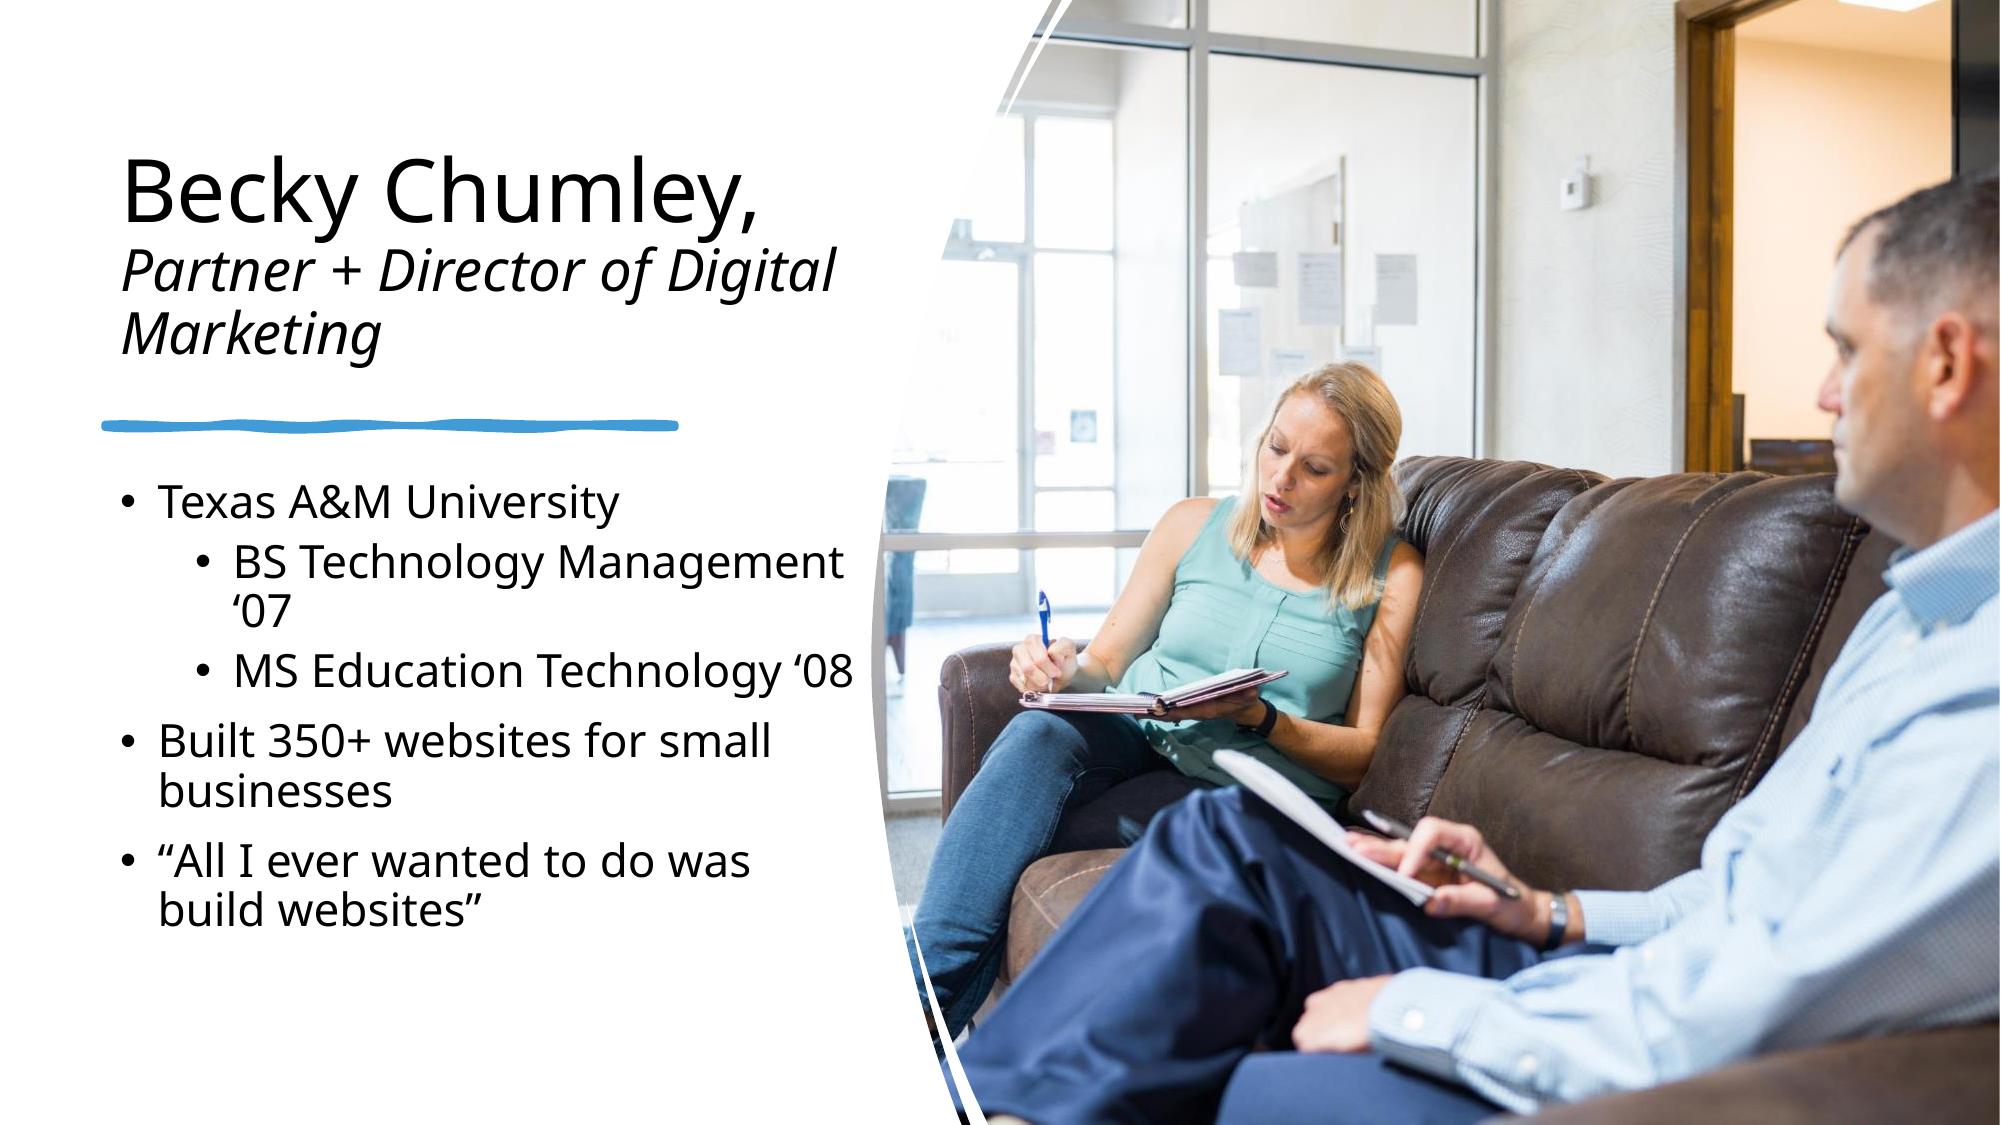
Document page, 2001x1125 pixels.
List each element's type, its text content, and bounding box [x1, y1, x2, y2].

text_box [103, 421, 676, 431]
picture [871, 0, 2000, 1125]
title Becky Chumley, Partner + Director of Digital Marketing [105, 53, 871, 375]
text_box [0, 0, 871, 1125]
list Texas A&M University BS Technology Management ‘07 MS Education Technology ‘08 Built 350+ websites for small businesses “All I ever wanted to do was build websites” [105, 471, 871, 1016]
